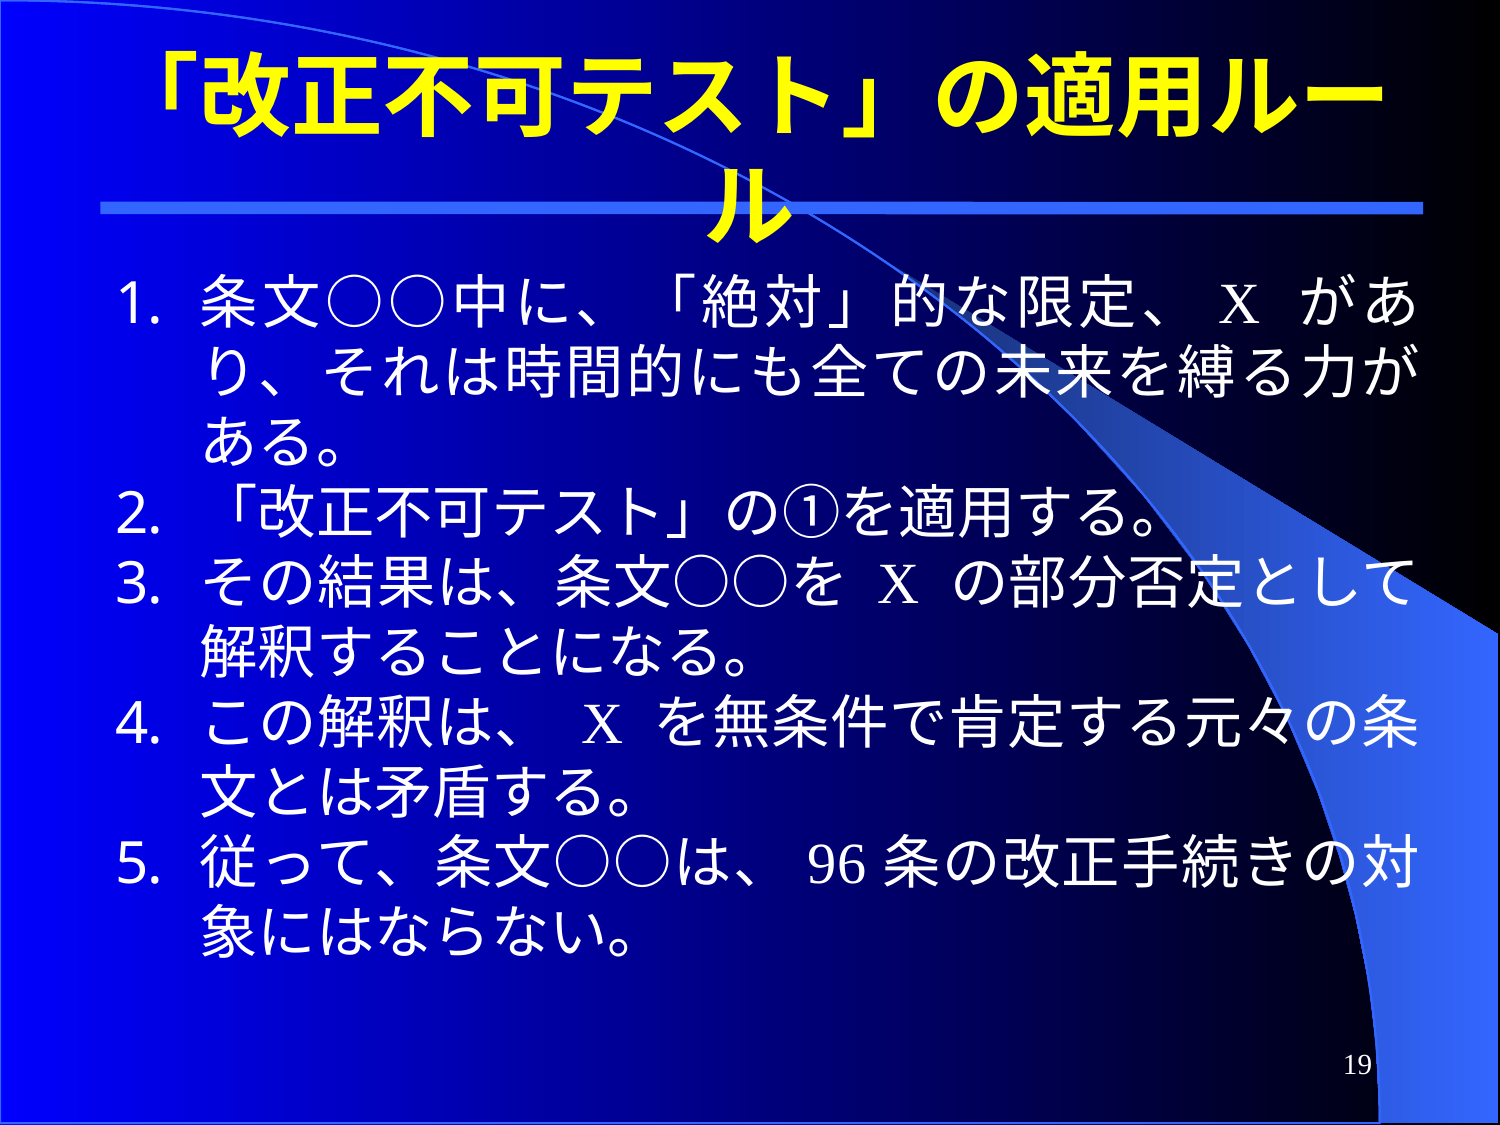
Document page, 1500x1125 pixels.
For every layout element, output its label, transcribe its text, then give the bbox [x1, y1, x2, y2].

text_box 「改正不可テスト」の適用ルール [88, 30, 1412, 266]
slide_number 19 [1074, 1024, 1388, 1101]
list 条文○○中に、「絶対」的な限定、X があり、それは時間的にも全ての未来を縛る力がある。 「改正不可テスト」の①を適用する。 その結果は、条文○○を X の部分否定として解釈することになる。 この解釈は、 X を無条件で肯定する元々の条文とは矛盾する。 従って、条文○○は、96条の改正手続きの対象にはならない。 [100, 243, 1436, 988]
